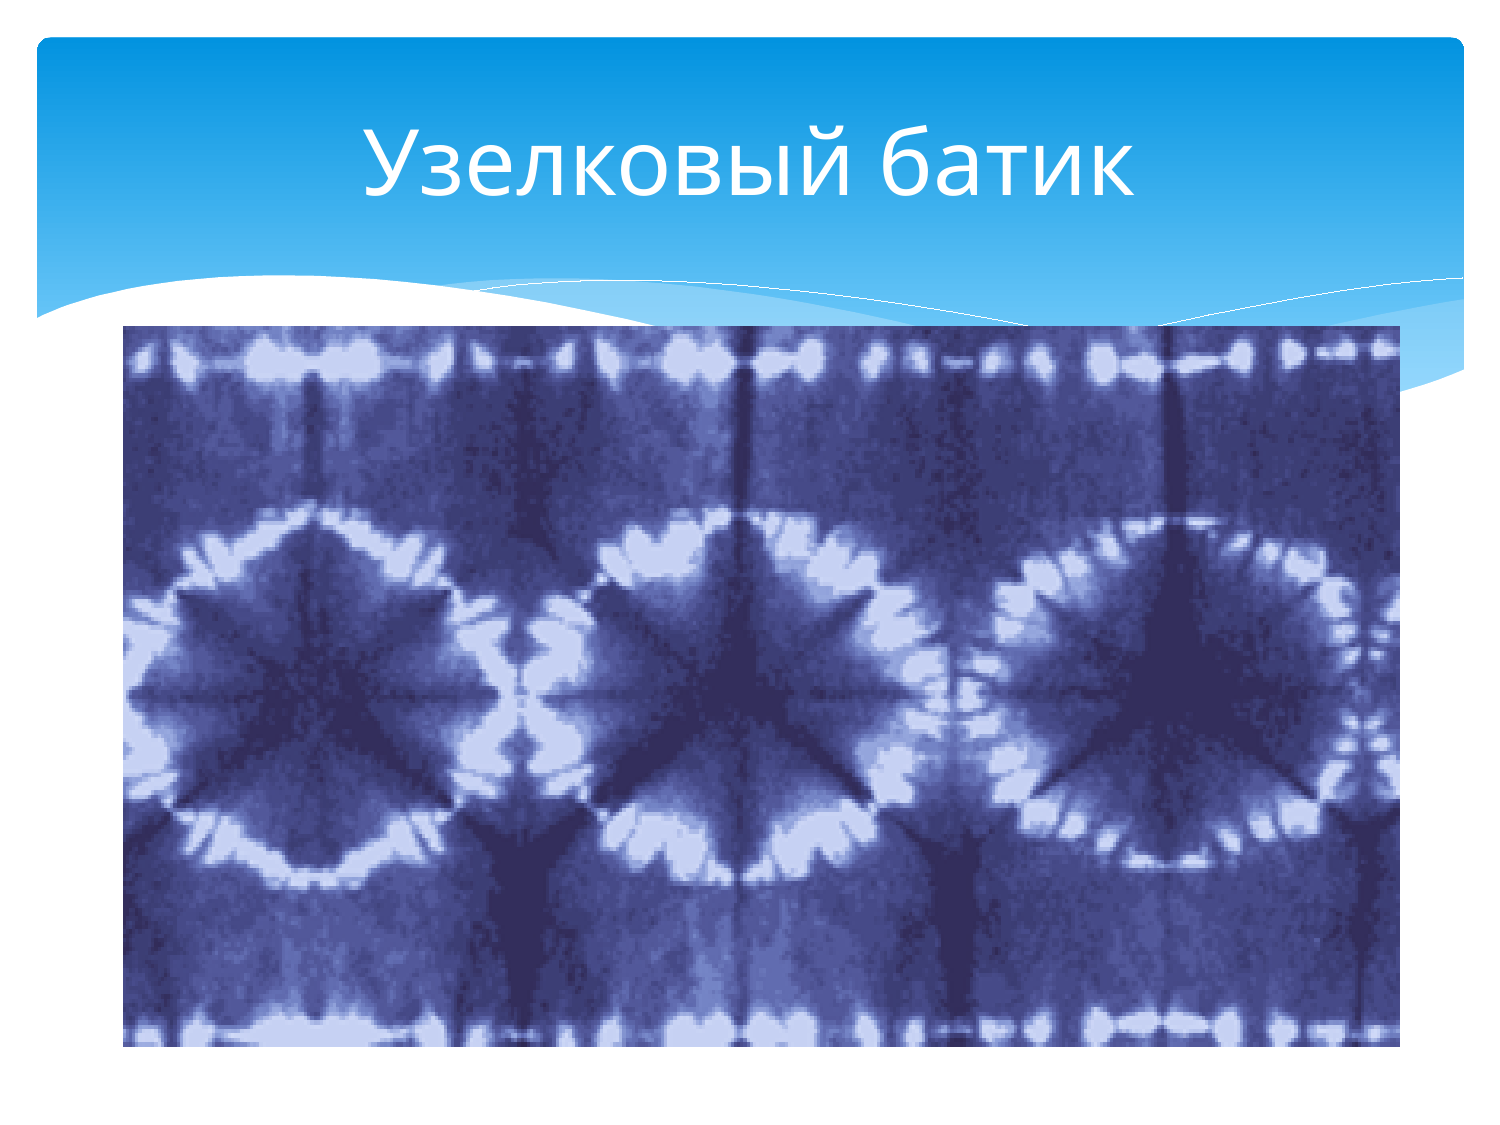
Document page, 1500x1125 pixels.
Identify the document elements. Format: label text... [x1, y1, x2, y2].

title Узелковый батик [75, 55, 1425, 261]
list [123, 326, 1400, 1048]
